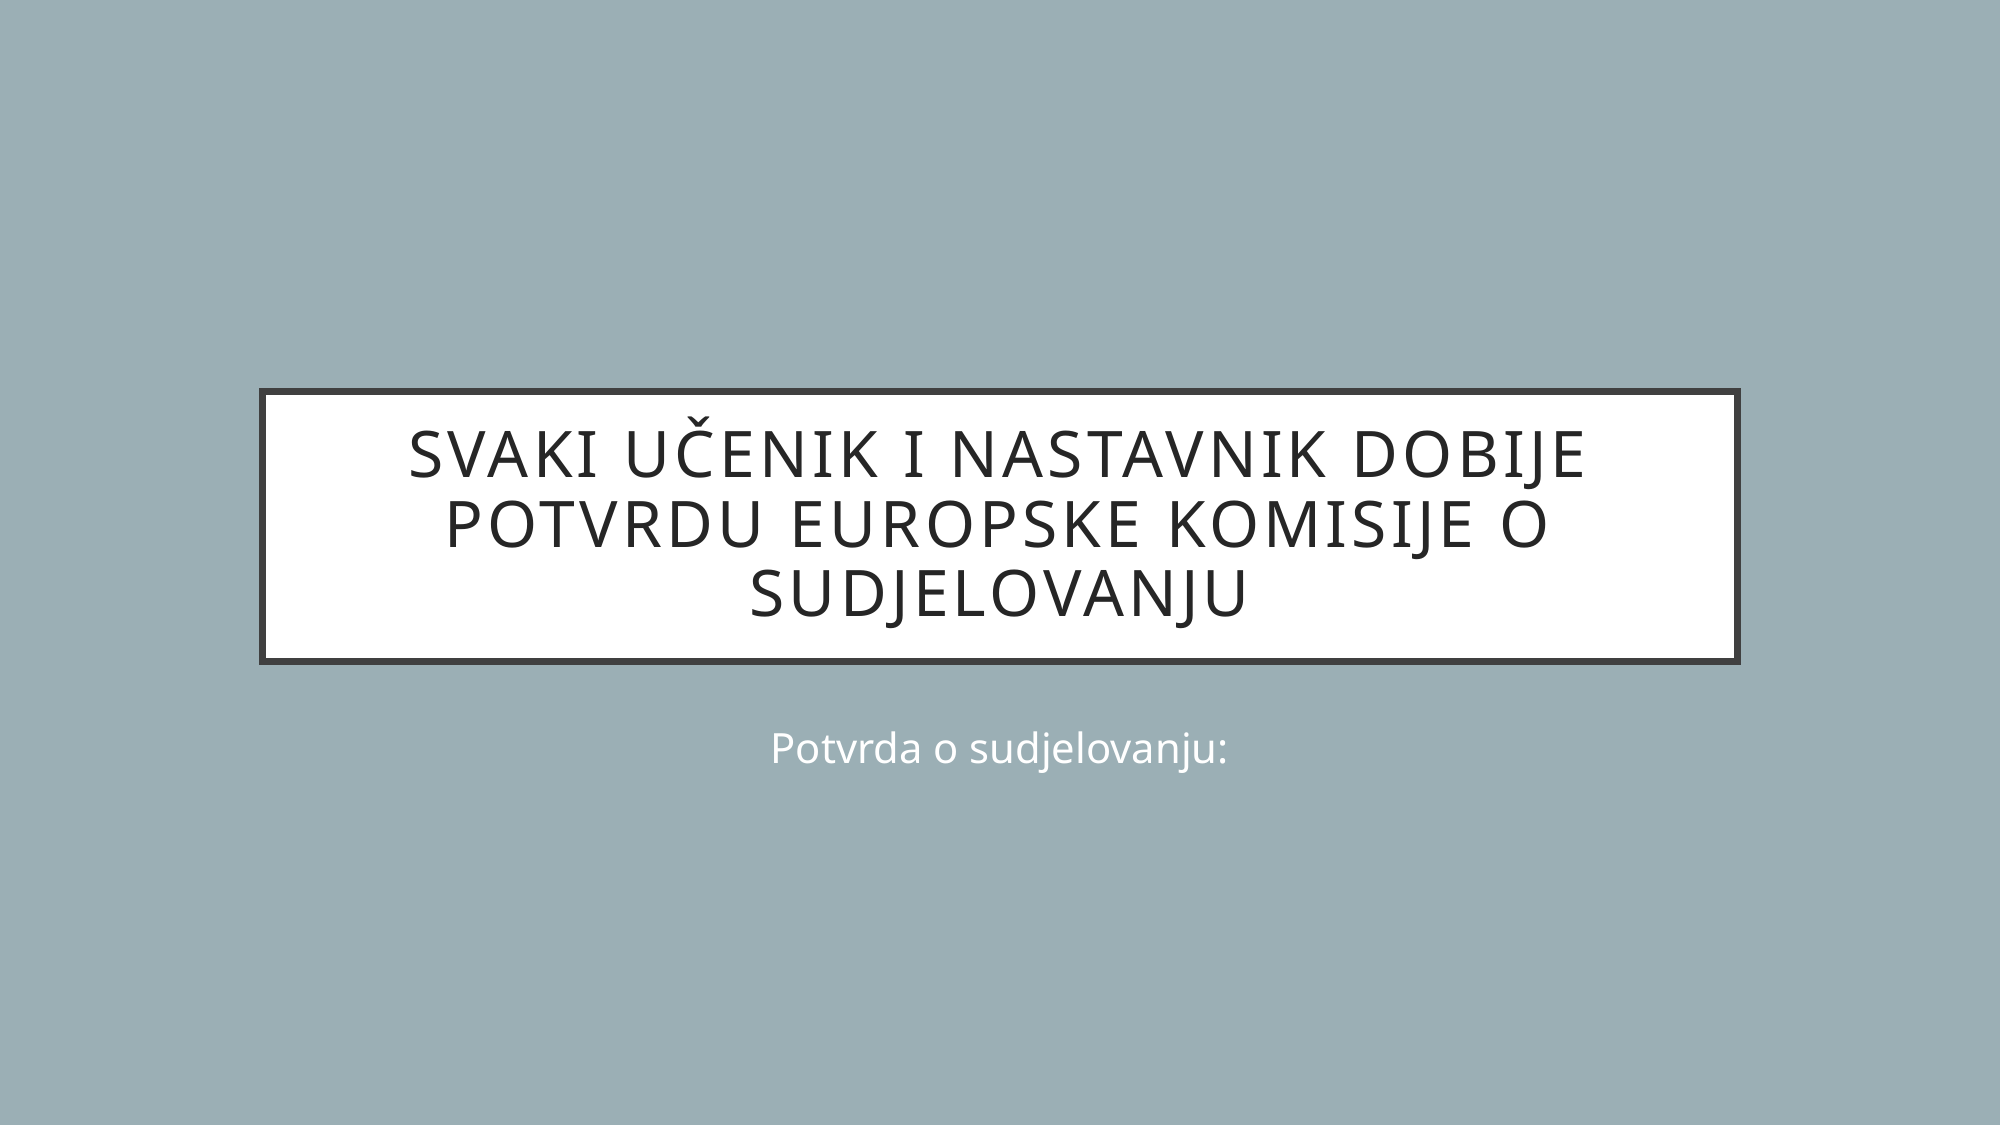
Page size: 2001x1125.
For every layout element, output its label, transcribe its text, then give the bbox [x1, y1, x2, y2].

title Svaki učenik i nastavnik dobije potvrdu europske komisije o sudjelovanju [259, 388, 1741, 665]
subtitle Potvrda o sudjelovanju: [442, 713, 1558, 918]
